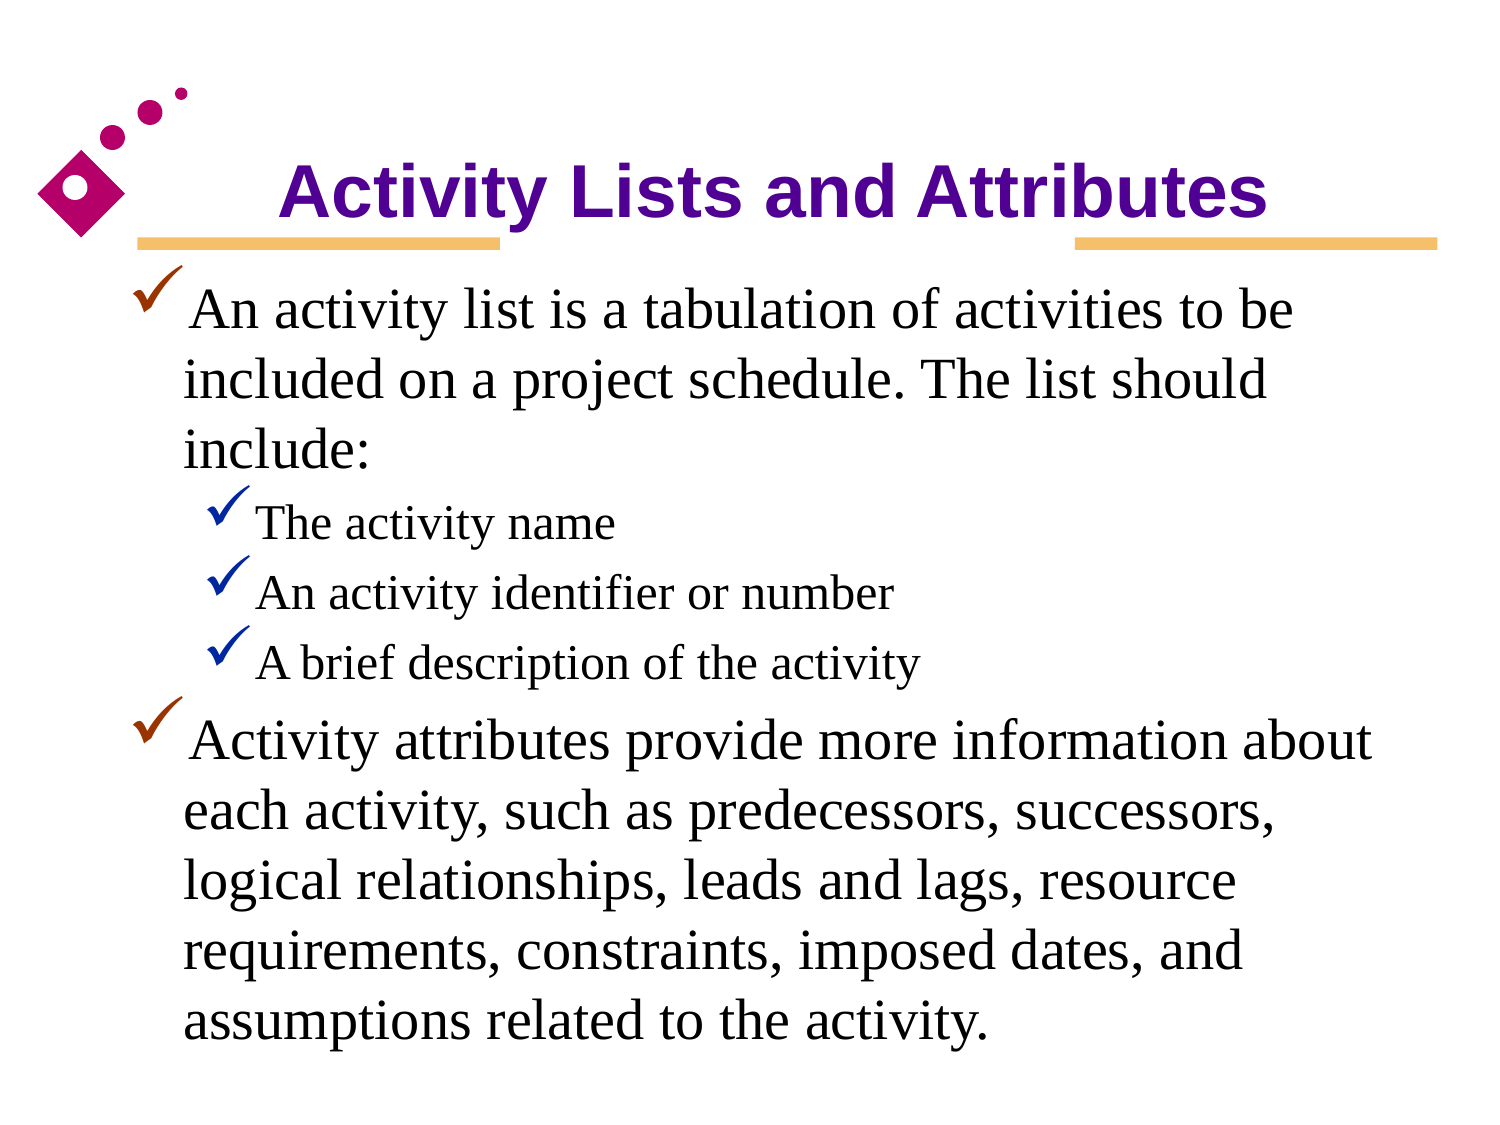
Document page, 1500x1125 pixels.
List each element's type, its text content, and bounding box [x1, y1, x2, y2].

list An activity list is a tabulation of activities to be included on a project schedule. The list should include: The activity name An activity identifier or number A brief description of the activity Activity attributes provide more information about each activity, such as predecessors, successors, logical relationships, leads and lags, resource requirements, constraints, imposed dates, and assumptions related to the activity. [112, 262, 1451, 1059]
title Activity Lists and Attributes [137, 84, 1411, 262]
